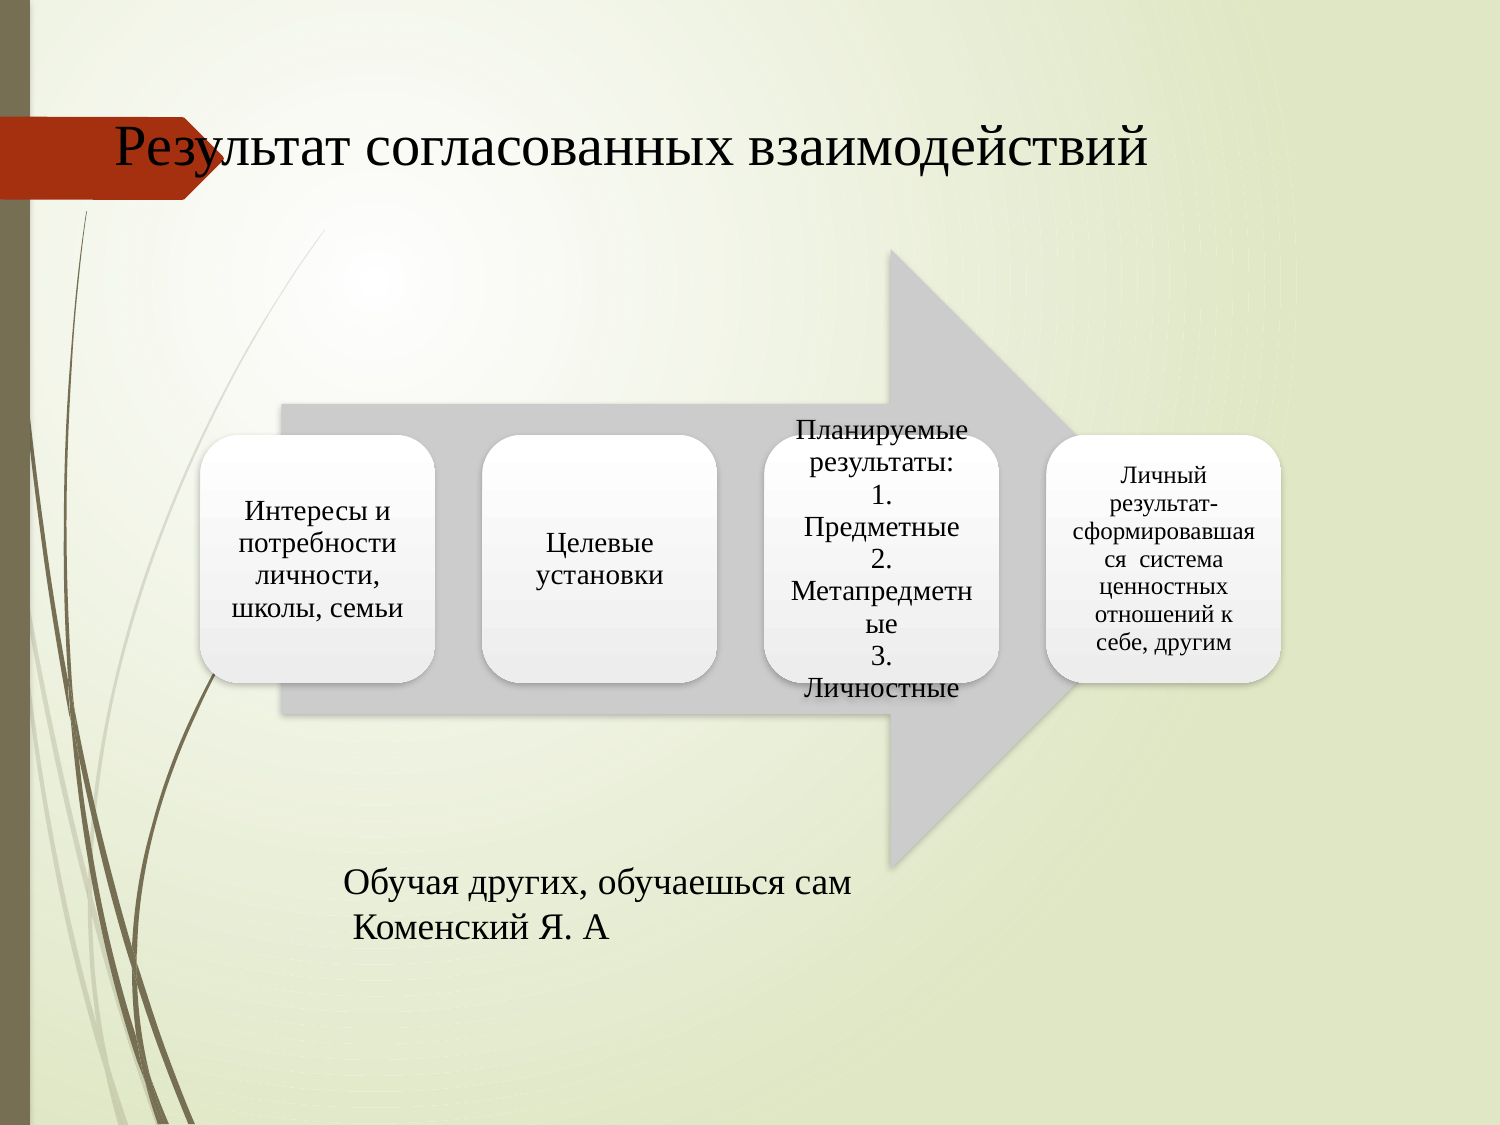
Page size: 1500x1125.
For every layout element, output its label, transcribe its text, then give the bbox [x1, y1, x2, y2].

text_box Обучая других, обучаешься сам Коменский Я. А [328, 878, 1120, 955]
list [200, 248, 1282, 869]
title Результат согласованных взаимодействий [99, 99, 1352, 317]
